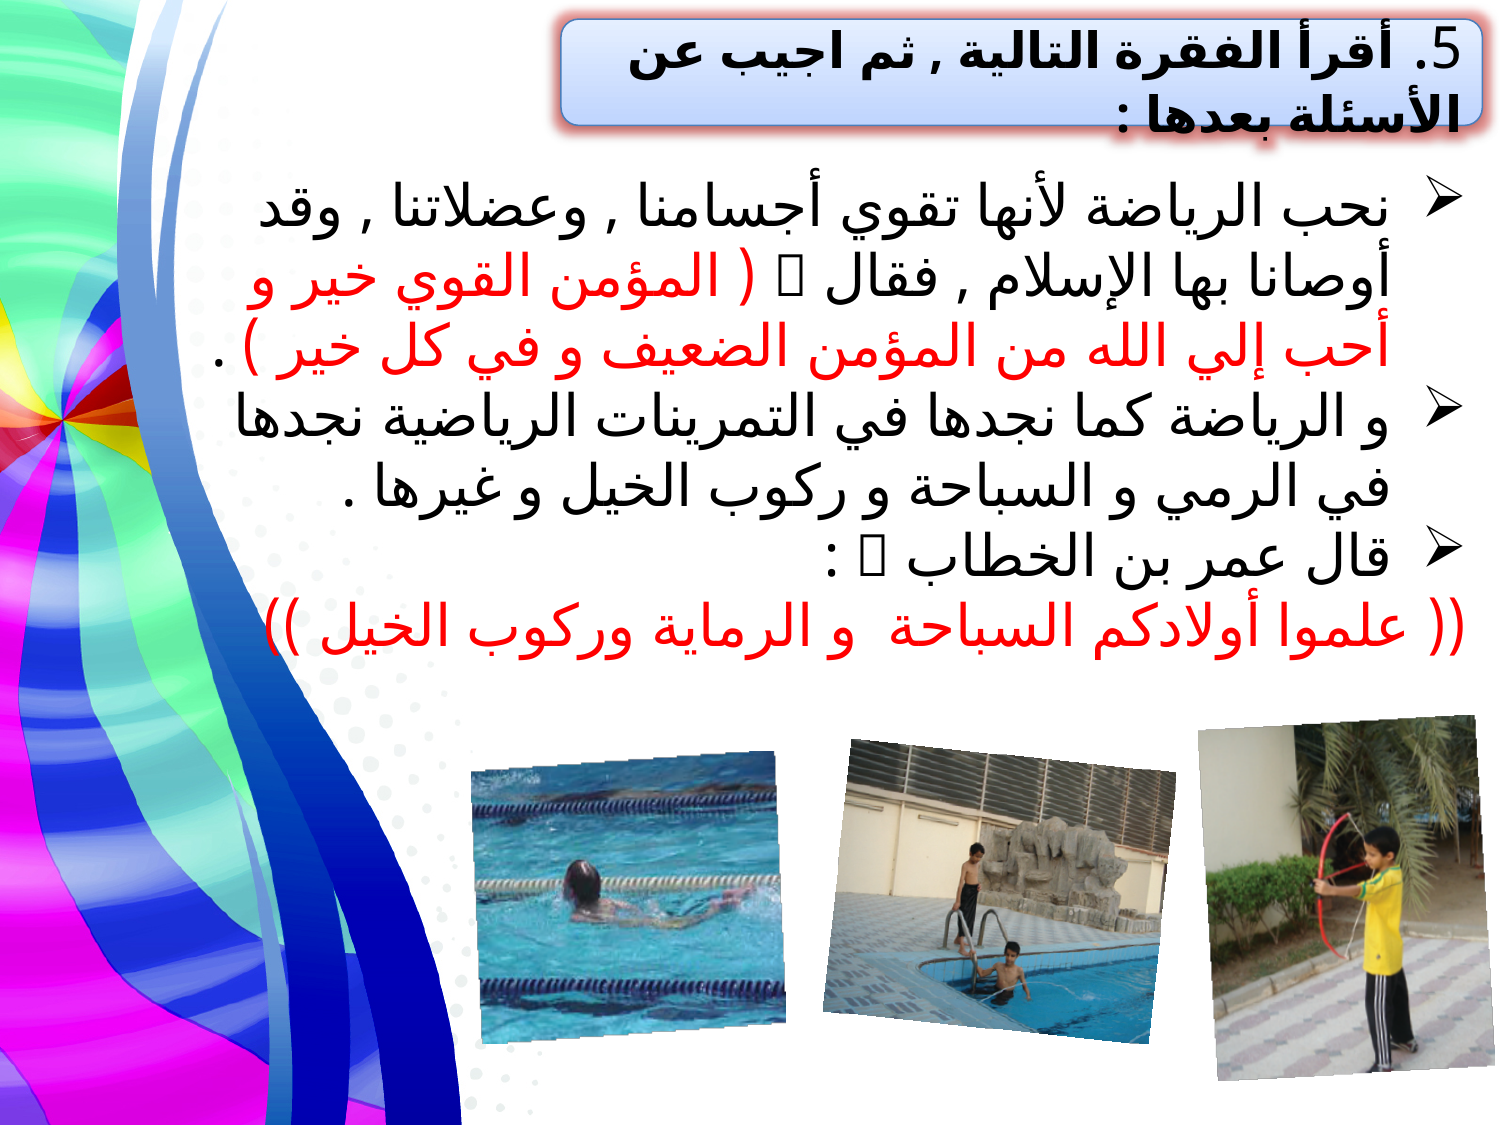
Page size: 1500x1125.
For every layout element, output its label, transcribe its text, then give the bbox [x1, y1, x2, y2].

text_box نحب الرياضة لأنها تقوي أجسامنا , وعضلاتنا , وقد أوصانا بها الإسلام , فقال  ( المؤمن القوي خير و أحب إلي الله من المؤمن الضعيف و في كل خير ) . و الرياضة كما نجدها في التمرينات الرياضية نجدها في الرمي و السباحة و ركوب الخيل و غيرها . قال عمر بن الخطاب  : (( علموا أولادكم السباحة و الرماية وركوب الخيل )) [159, 160, 1483, 666]
picture [0, 0, 1500, 1125]
text_box 5. أقرأ الفقرة التالية , ثم اجيب عن الأسئلة بعدها : [560, 18, 1484, 127]
